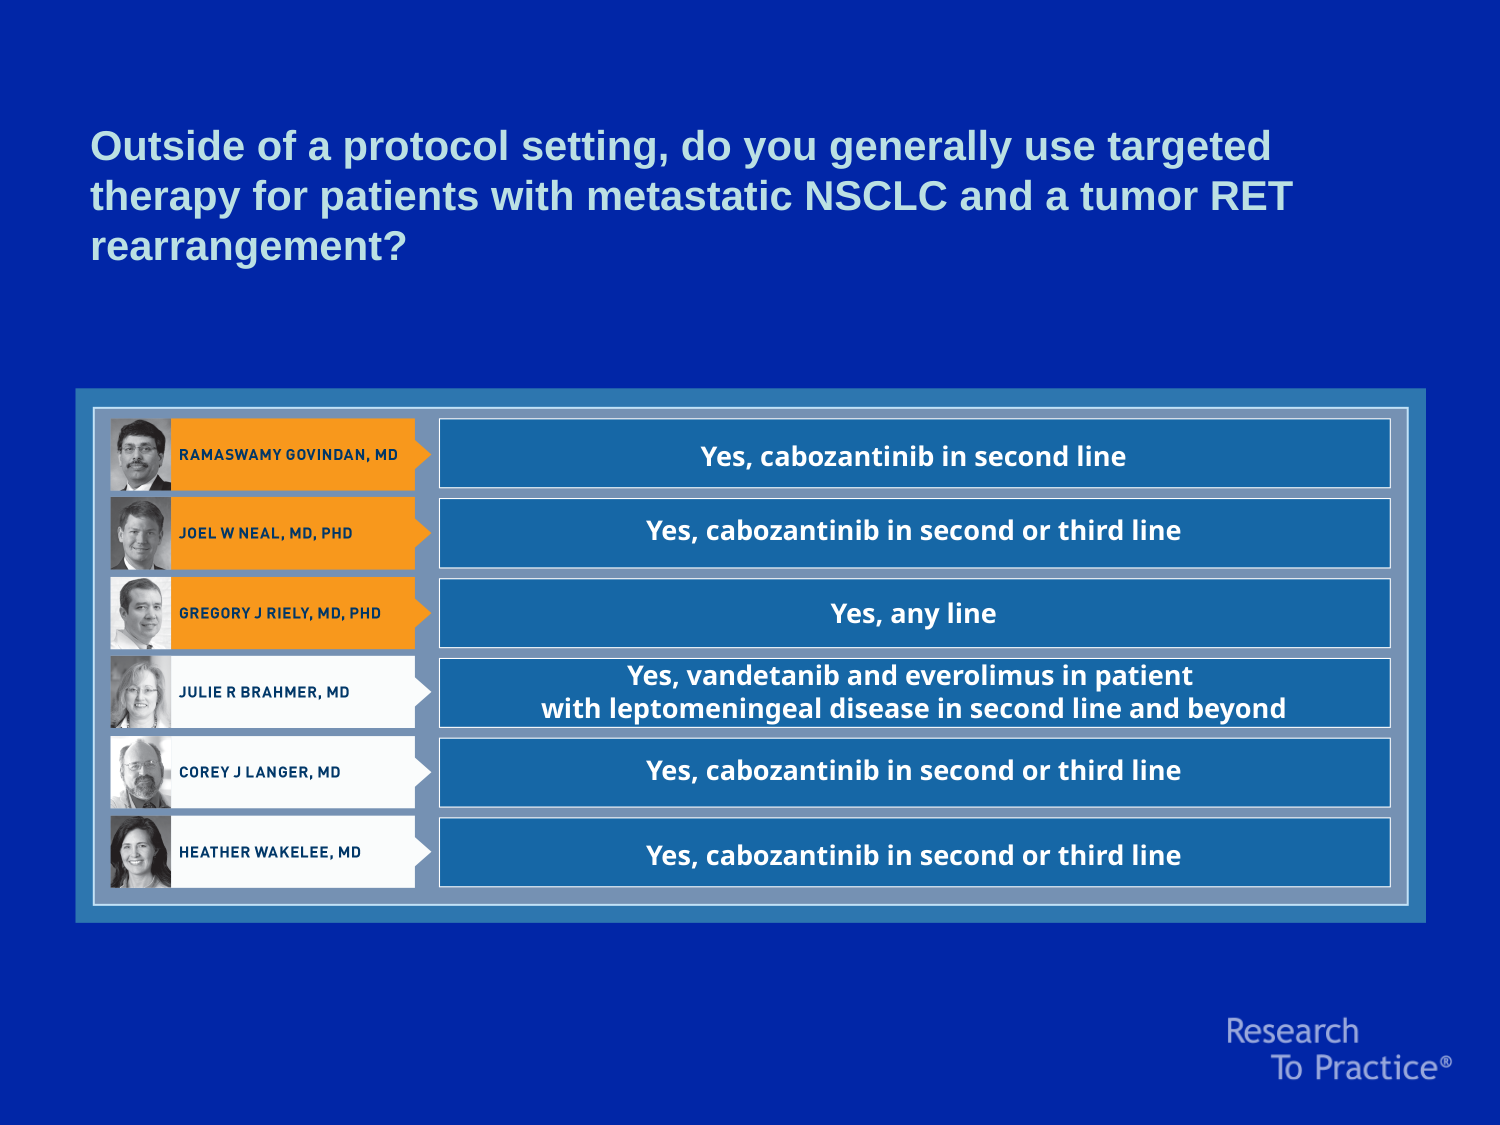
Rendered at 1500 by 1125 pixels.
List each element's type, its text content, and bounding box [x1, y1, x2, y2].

text_box Yes, cabozantinib in second or third line [439, 497, 1388, 562]
list Outside of a protocol setting, do you generally use targeted therapy for patients with metastatic NSCLC and a tumor RET rearrangement? [75, 0, 1425, 388]
text_box Yes, vandetanib and everolimus in patient with leptomeningeal disease in second line and beyond [439, 658, 1388, 724]
text_box Yes, cabozantinib in second or third line [439, 822, 1388, 887]
text_box Yes, cabozantinib in second or third line [439, 737, 1388, 802]
text_box Yes, cabozantinib in second line [439, 422, 1388, 488]
picture [0, 0, 1500, 1125]
text_box Yes, any line [439, 579, 1388, 645]
